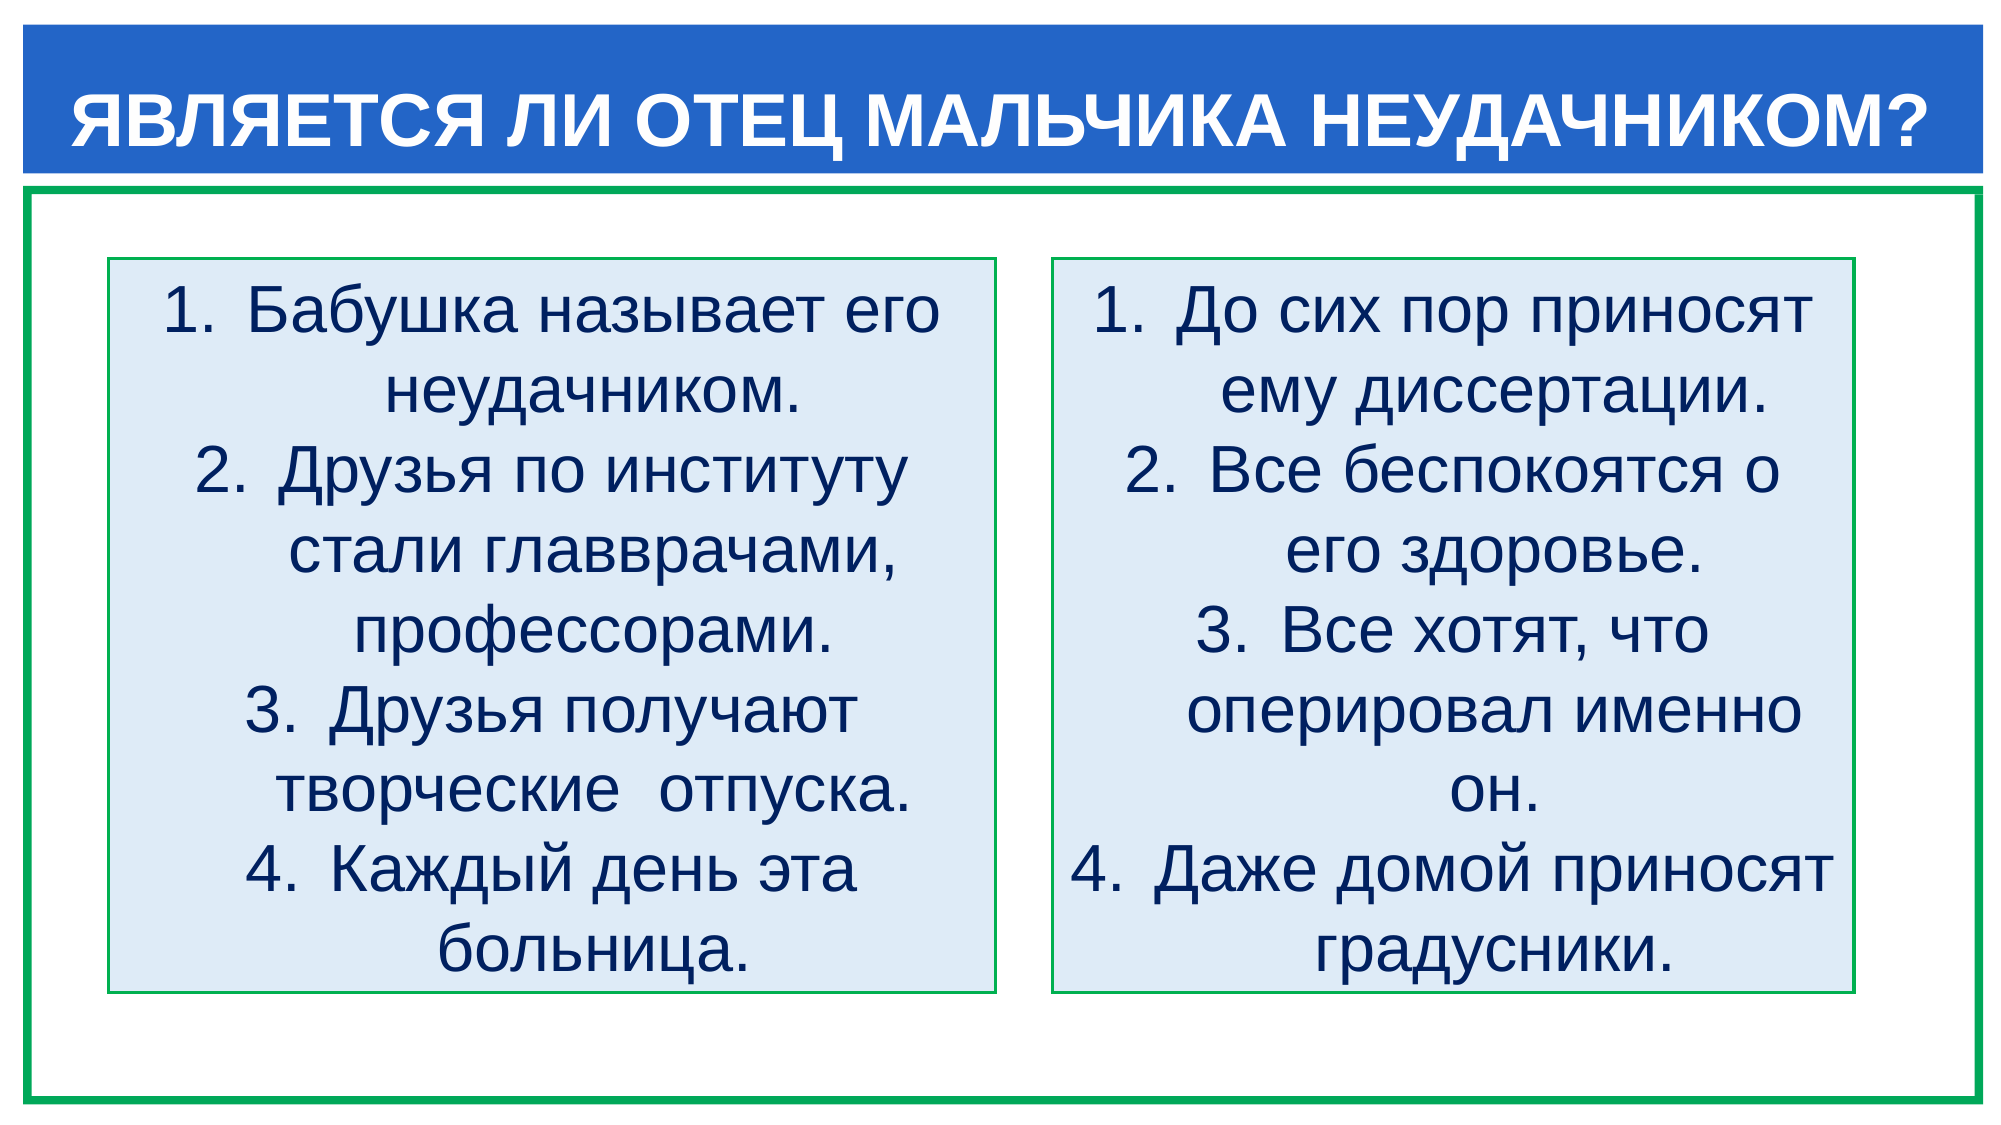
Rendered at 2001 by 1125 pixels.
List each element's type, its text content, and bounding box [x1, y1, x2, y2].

title ЯВЛЯЕТСЯ ЛИ ОТЕЦ МАЛЬЧИКА НЕУДАЧНИКОМ? [0, 72, 2000, 172]
text_box Бабушка называет его неудачником. Друзья по институту стали главврачами, профессорами. Друзья получают творческие отпуска. Каждый день эта больница. [108, 258, 996, 993]
list [61, 230, 2000, 312]
text_box [996, 707, 1052, 796]
text_box До сих пор приносят ему диссертации. Все беспокоятся о его здоровье. Все хотят, что оперировал именно он. Даже домой приносят градусники. [1052, 258, 1854, 993]
